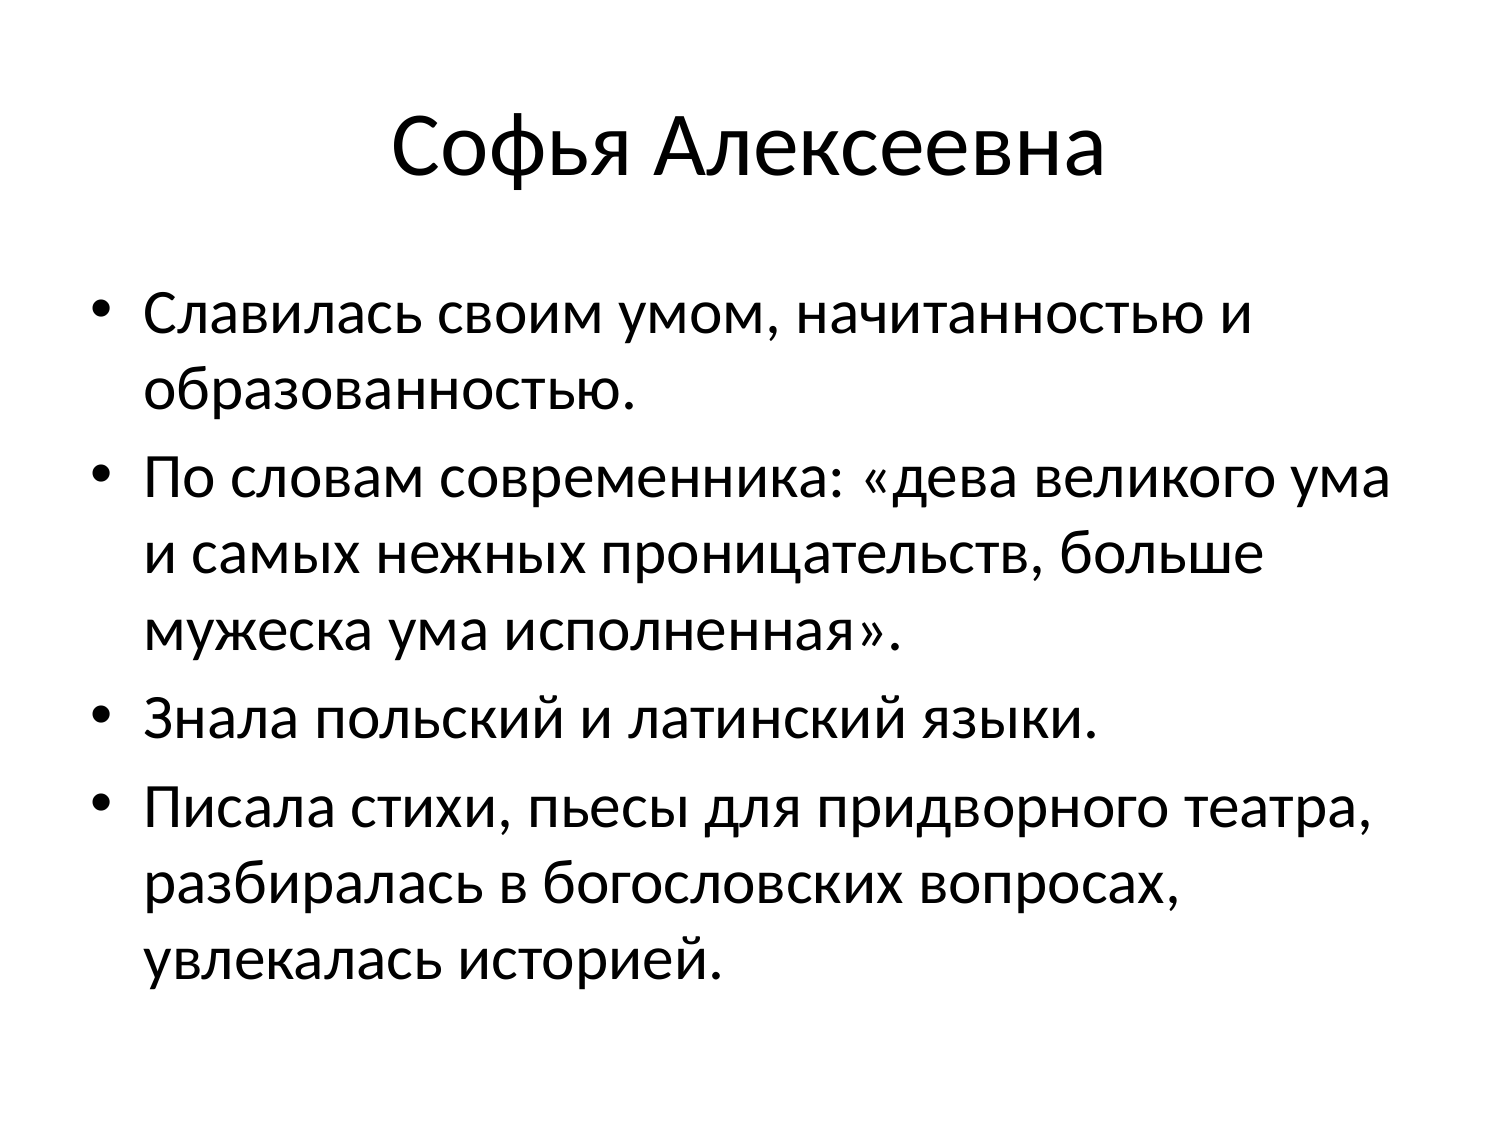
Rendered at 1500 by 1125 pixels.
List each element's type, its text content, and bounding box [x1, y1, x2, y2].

list Славилась своим умом, начитанностью и образованностью. По словам современника: «дева великого ума и самых нежных проницательств, больше мужеска ума исполненная». Знала польский и латинский языки. Писала стихи, пьесы для придворного театра, разбиралась в богословских вопросах, увлекалась историей. [75, 262, 1425, 1005]
title Софья Алексеевна [75, 45, 1425, 233]
